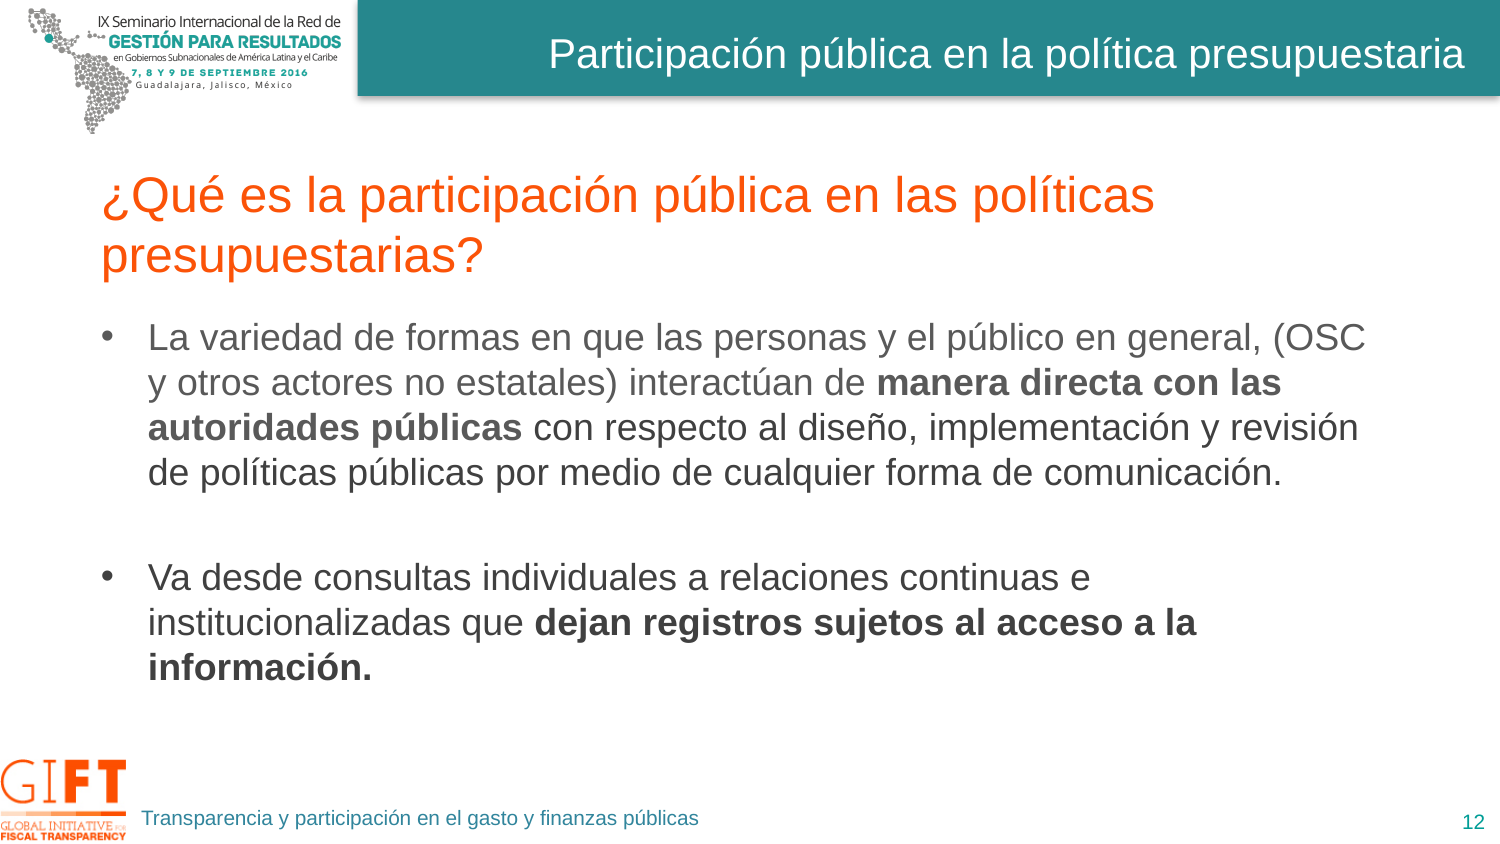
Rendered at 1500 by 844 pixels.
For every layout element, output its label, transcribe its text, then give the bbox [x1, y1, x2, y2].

slide_number 12 [1425, 798, 1500, 844]
title Participación pública en la política presupuestaria [369, 0, 1481, 108]
footer Transparencia y participación en el gasto y finanzas públicas [126, 794, 1024, 840]
picture [0, 759, 127, 843]
list ¿Qué es la participación pública en las políticas presupuestarias? La variedad de formas en que las personas y el público en general, (OSC y otros actores no estatales) interactúan de manera directa con las autoridades públicas con respecto al diseño, implementación y revisión de políticas públicas por medio de cualquier forma de comunicación. Va desde consultas individuales a relaciones continuas e institucionalizadas que dejan registros sujetos al acceso a la información. [85, 154, 1385, 743]
